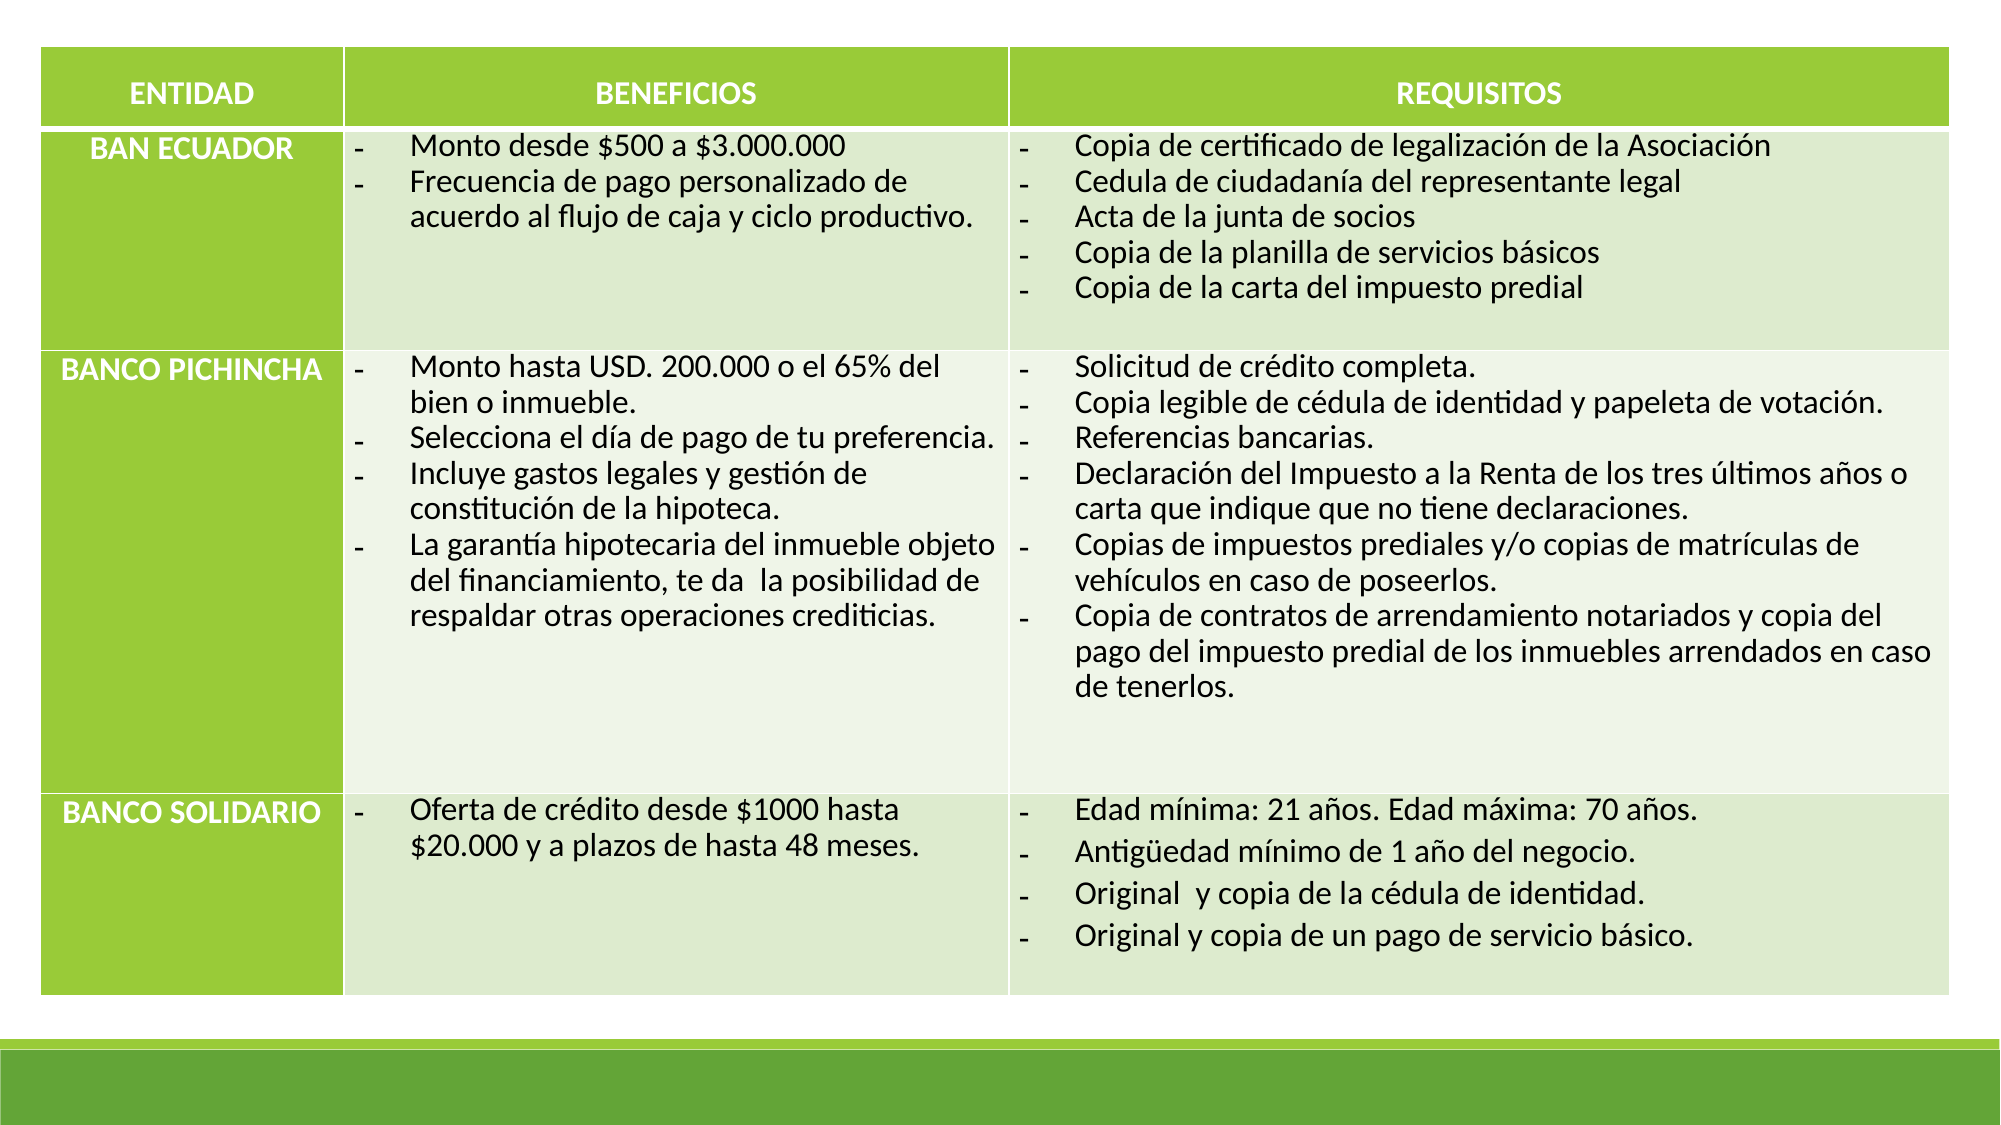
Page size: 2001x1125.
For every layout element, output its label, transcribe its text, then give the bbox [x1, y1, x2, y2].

table_cell Monto hasta USD. 200.000 o el 65% del bien o inmueble. Selecciona el día de pago de tu preferencia. Incluye gastos legales y gestión de constitución de la hipoteca. La garantía hipotecaria del inmueble objeto del financiamiento, te da la posibilidad de respaldar otras operaciones crediticias. [345, 351, 1008, 793]
table_cell BANCO PICHINCHA [41, 351, 343, 793]
table_header BENEFICIOS [345, 47, 1008, 126]
table_cell BAN ECUADOR [41, 132, 343, 350]
table_header ENTIDAD [41, 47, 343, 126]
table_cell Edad mínima: 21 años. Edad máxima: 70 años. Antigüedad mínimo de 1 año del negocio. Original y copia de la cédula de identidad. Original y copia de un pago de servicio básico. [1010, 794, 1949, 995]
table_cell BANCO SOLIDARIO [41, 794, 343, 995]
table_header REQUISITOS [1010, 47, 1949, 126]
table_cell Copia de certificado de legalización de la Asociación Cedula de ciudadanía del representante legal Acta de la junta de socios Copia de la planilla de servicios básicos Copia de la carta del impuesto predial [1010, 132, 1949, 350]
table_cell Oferta de crédito desde $1000 hasta $20.000 y a plazos de hasta 48 meses. [345, 794, 1008, 995]
table_cell Solicitud de crédito completa. Copia legible de cédula de identidad y papeleta de votación. Referencias bancarias. Declaración del Impuesto a la Renta de los tres últimos años o carta que indique que no tiene declaraciones. Copias de impuestos prediales y/o copias de matrículas de vehículos en caso de poseerlos. Copia de contratos de arrendamiento notariados y copia del pago del impuesto predial de los inmuebles arrendados en caso de tenerlos. [1010, 351, 1949, 793]
table_cell Monto desde $500 a $3.000.000 Frecuencia de pago personalizado de acuerdo al flujo de caja y ciclo productivo. [345, 132, 1008, 350]
